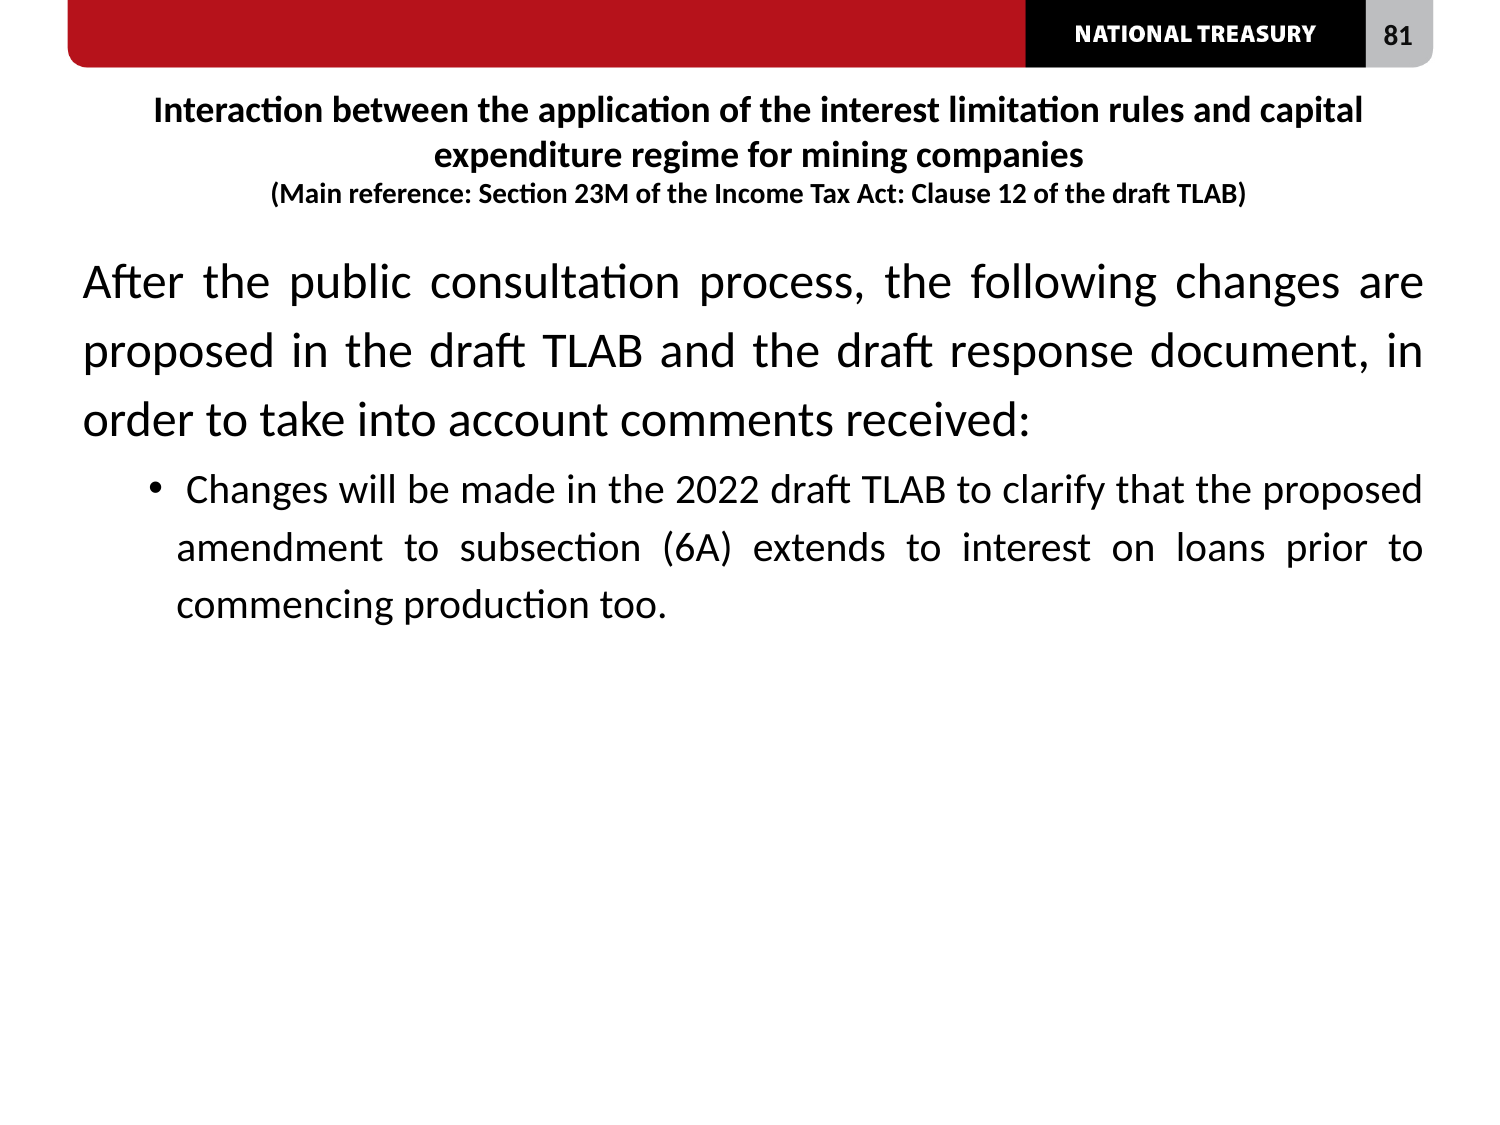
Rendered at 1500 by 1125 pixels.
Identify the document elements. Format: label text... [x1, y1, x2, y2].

picture [0, 0, 1500, 1125]
list After the public consultation process, the following changes are proposed in the draft TLAB and the draft response document, in order to take into account comments received: Changes will be made in the 2022 draft TLAB to clarify that the proposed amendment to subsection (6A) extends to interest on loans prior to commencing production too. [20, 231, 1440, 1106]
title Interaction between the application of the interest limitation rules and capital expenditure regime for mining companies (Main reference: Section 23M of the Income Tax Act: Clause 12 of the draft TLAB) [49, 62, 1469, 232]
